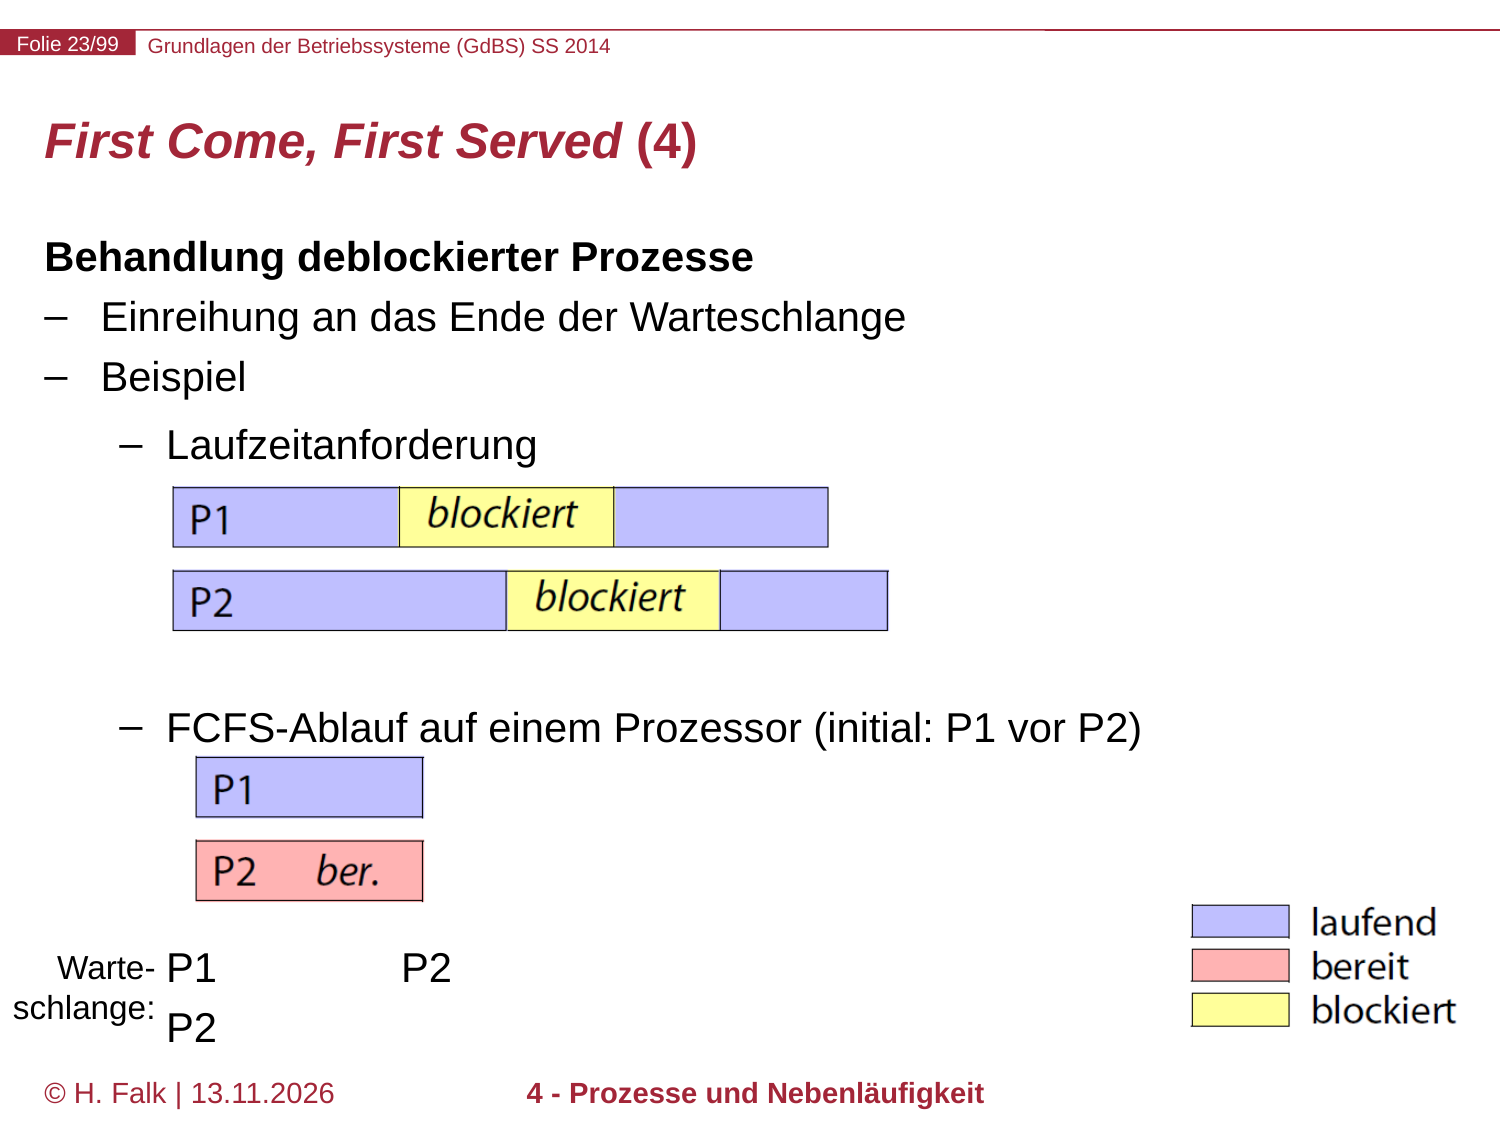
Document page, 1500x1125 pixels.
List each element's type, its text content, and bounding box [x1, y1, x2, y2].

picture [1187, 904, 1460, 1036]
footer 4 - Prozesse und Nebenläufigkeit [301, 1066, 1211, 1125]
picture [194, 752, 426, 906]
picture [170, 485, 891, 634]
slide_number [29, 1066, 301, 1125]
title First Come, First Served (4) [29, 90, 1471, 198]
list Behandlung deblockierter Prozesse Einreihung an das Ende der Warteschlange Beispiel Laufzeitanforderung FCFS-Ablauf auf einem Prozessor (initial: P1 vor P2) P1 P2 P2 [29, 227, 1471, 1047]
text_box Warte- schlange: [0, 939, 171, 1034]
